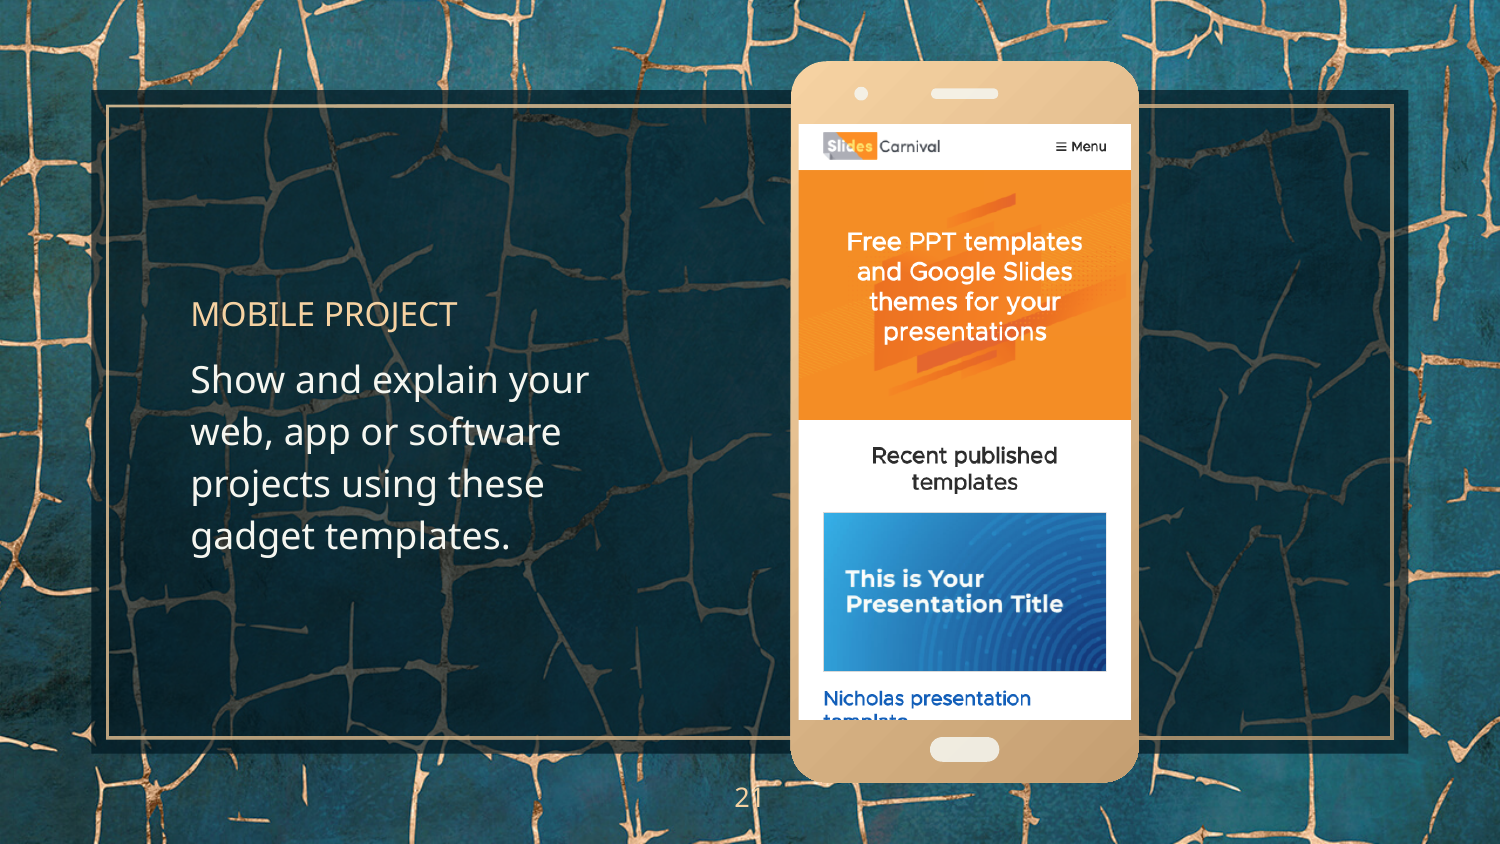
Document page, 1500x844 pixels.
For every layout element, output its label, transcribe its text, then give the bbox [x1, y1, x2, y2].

list MOBILE PROJECT Show and explain your web, app or software projects using these gadget templates. [190, 189, 619, 655]
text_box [790, 60, 1139, 783]
picture [0, 0, 1500, 844]
picture [1139, 108, 1390, 736]
picture [109, 108, 790, 736]
slide_number ‹#› [705, 753, 795, 844]
picture [798, 123, 1131, 720]
